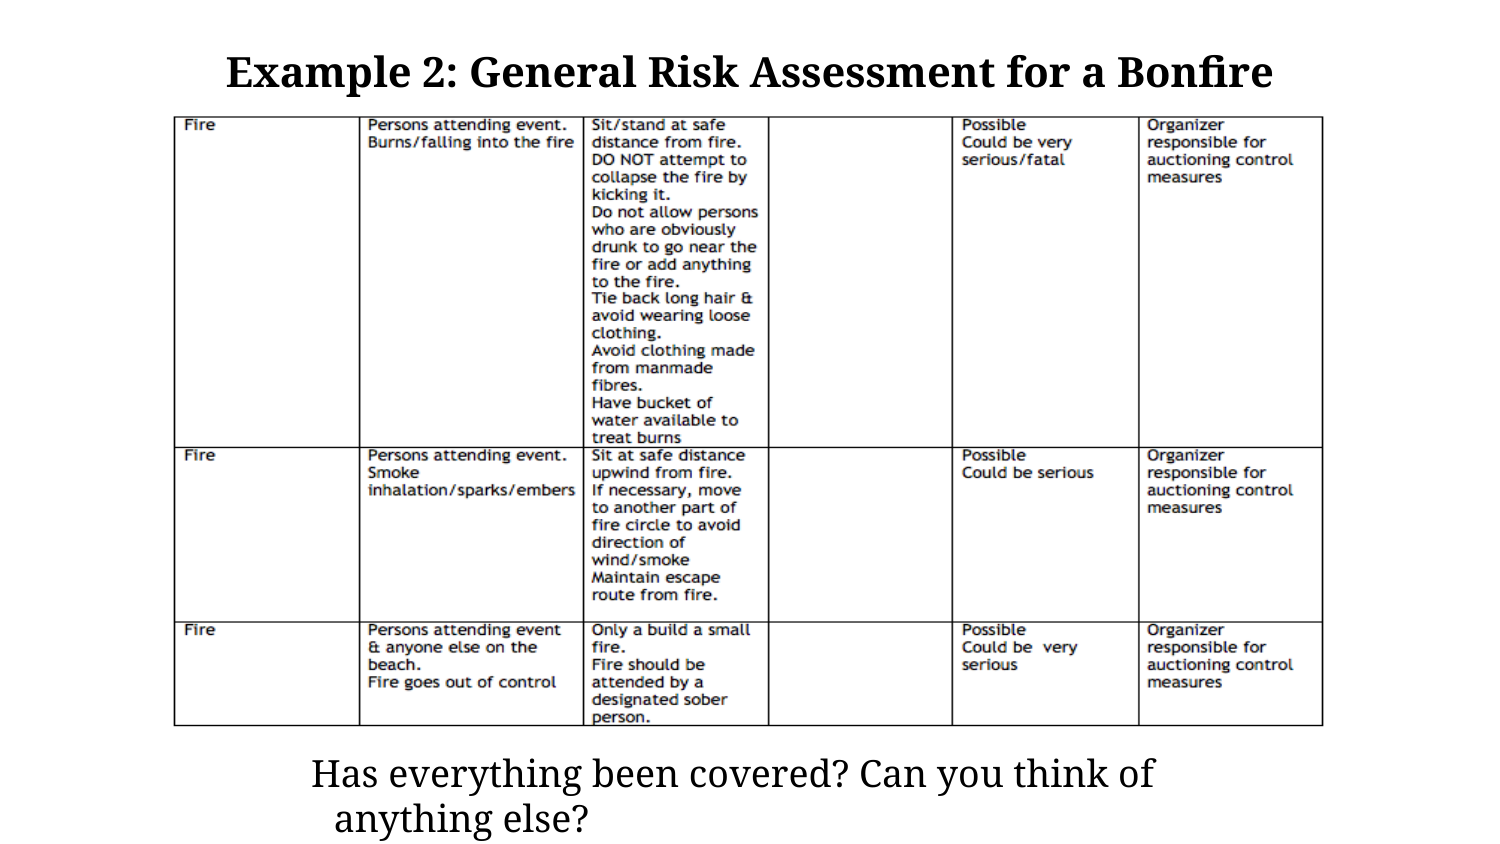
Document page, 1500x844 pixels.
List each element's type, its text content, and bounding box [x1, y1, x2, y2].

picture [171, 114, 1329, 730]
title Example 2: General Risk Assessment for a Bonfire [75, 33, 1425, 109]
list Has everything been covered? Can you think of anything else? [262, 738, 1238, 810]
